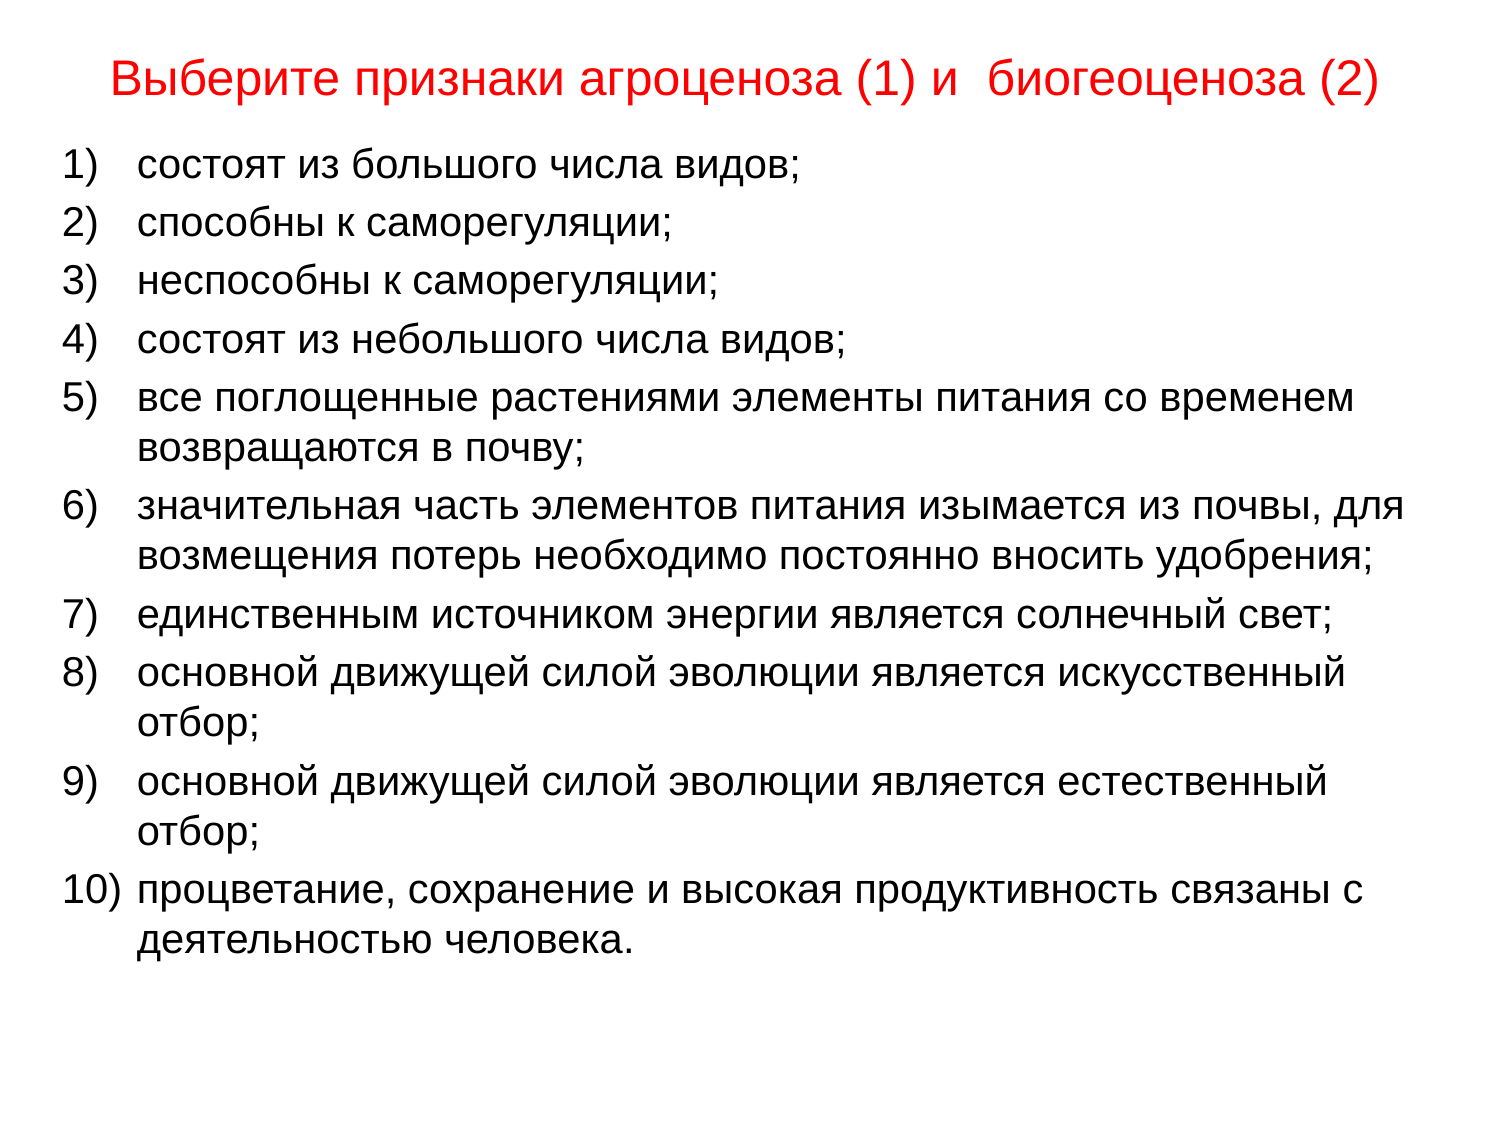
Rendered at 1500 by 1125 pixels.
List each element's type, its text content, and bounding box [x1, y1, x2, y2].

title Выберите признаки агроценоза (1) и биогеоценоза (2) [70, 23, 1421, 128]
list состоят из большого числа видов; способны к саморегуляции; неспособны к саморегуляции; состоят из небольшого числа видов; все поглощенные растениями элементы питания со временем возвращаются в почву; значительная часть элементов питания изымается из почвы, для возмещения потерь необходимо постоянно вносить удобрения; единственным источником энергии является солнечный свет; основной движущей силой эволюции является искусственный отбор; основной движущей силой эволюции является естественный отбор; процветание, сохранение и высокая продуктивность связаны с деятельностью человека. [46, 128, 1430, 1044]
